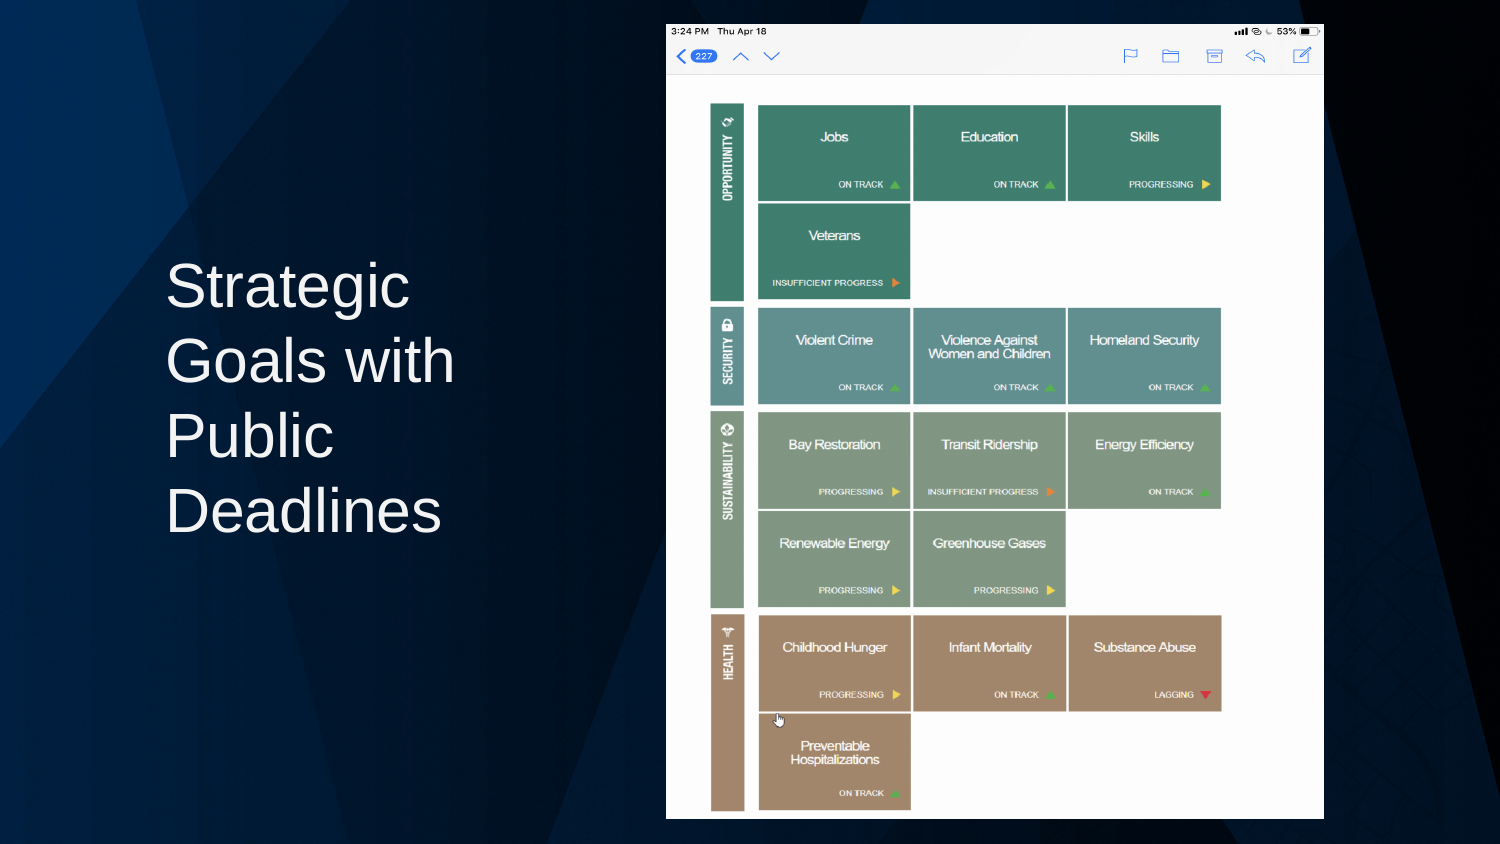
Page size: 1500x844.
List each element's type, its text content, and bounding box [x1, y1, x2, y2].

text_box Strategic Goals with Public Deadlines [149, 230, 566, 591]
picture [0, 0, 1500, 844]
